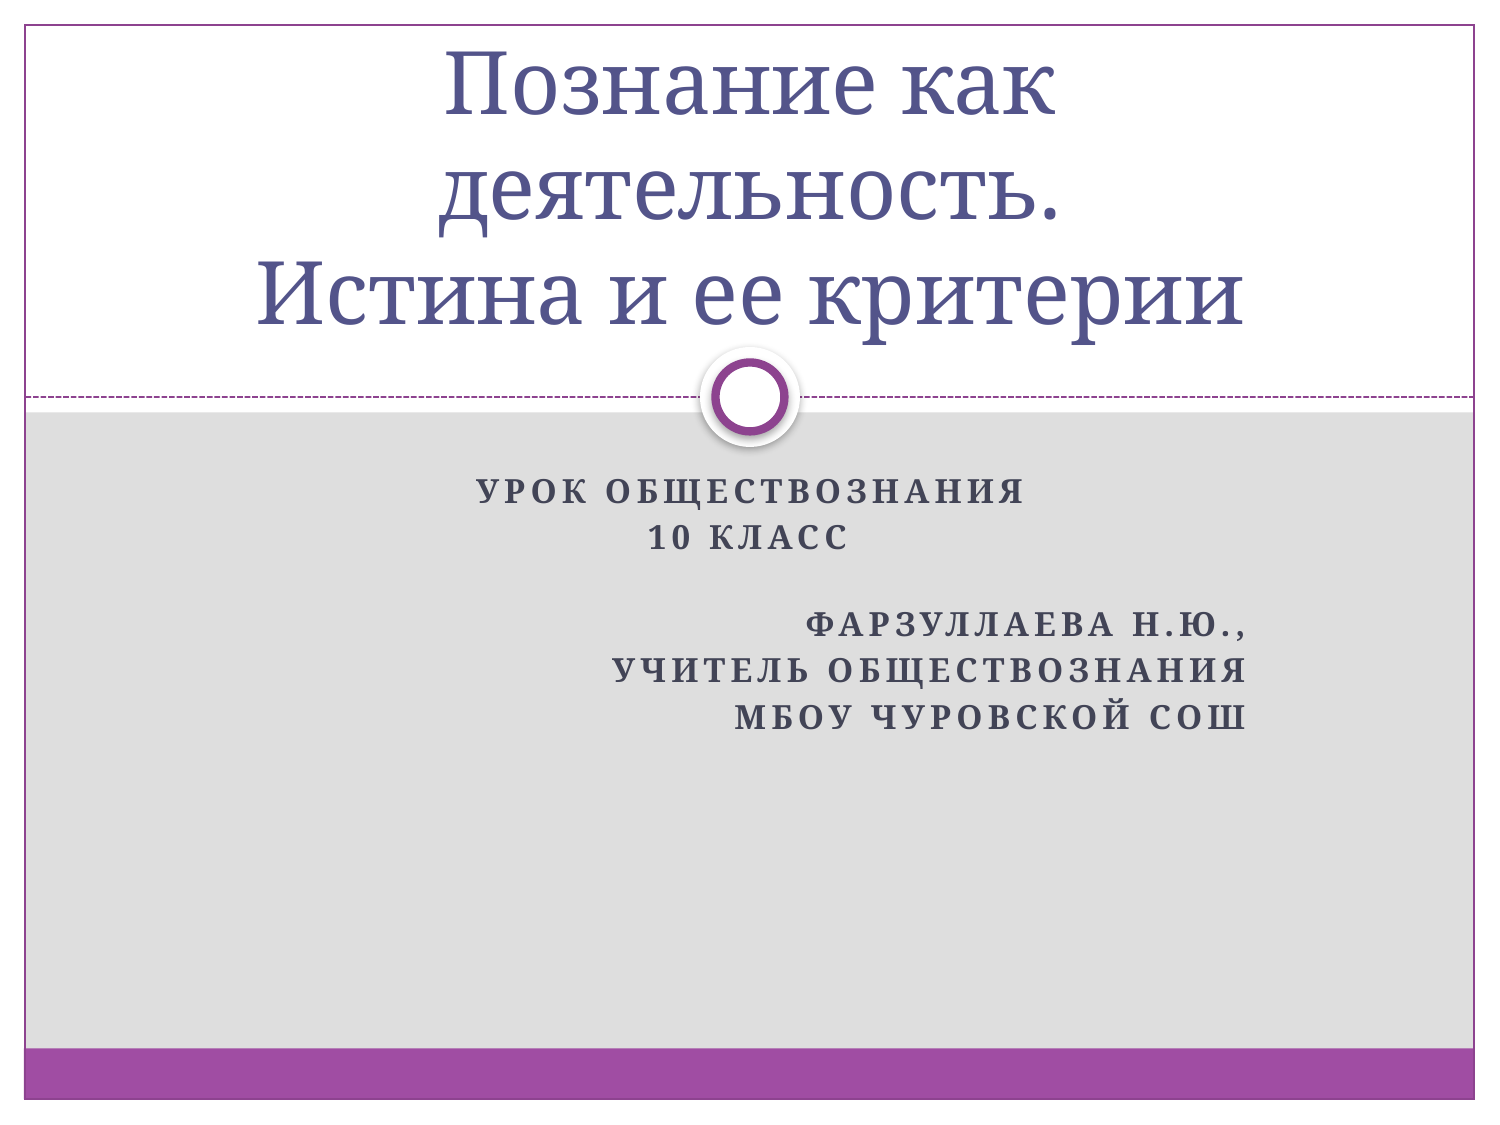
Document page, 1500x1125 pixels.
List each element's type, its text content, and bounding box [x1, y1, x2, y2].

subtitle Урок обществознания 10 класс Фарзуллаева Н.Ю., учитель обществознания МБОУ Чуровской СОШ [225, 462, 1275, 750]
title Познание как деятельность. Истина и ее критерии [112, 62, 1388, 350]
